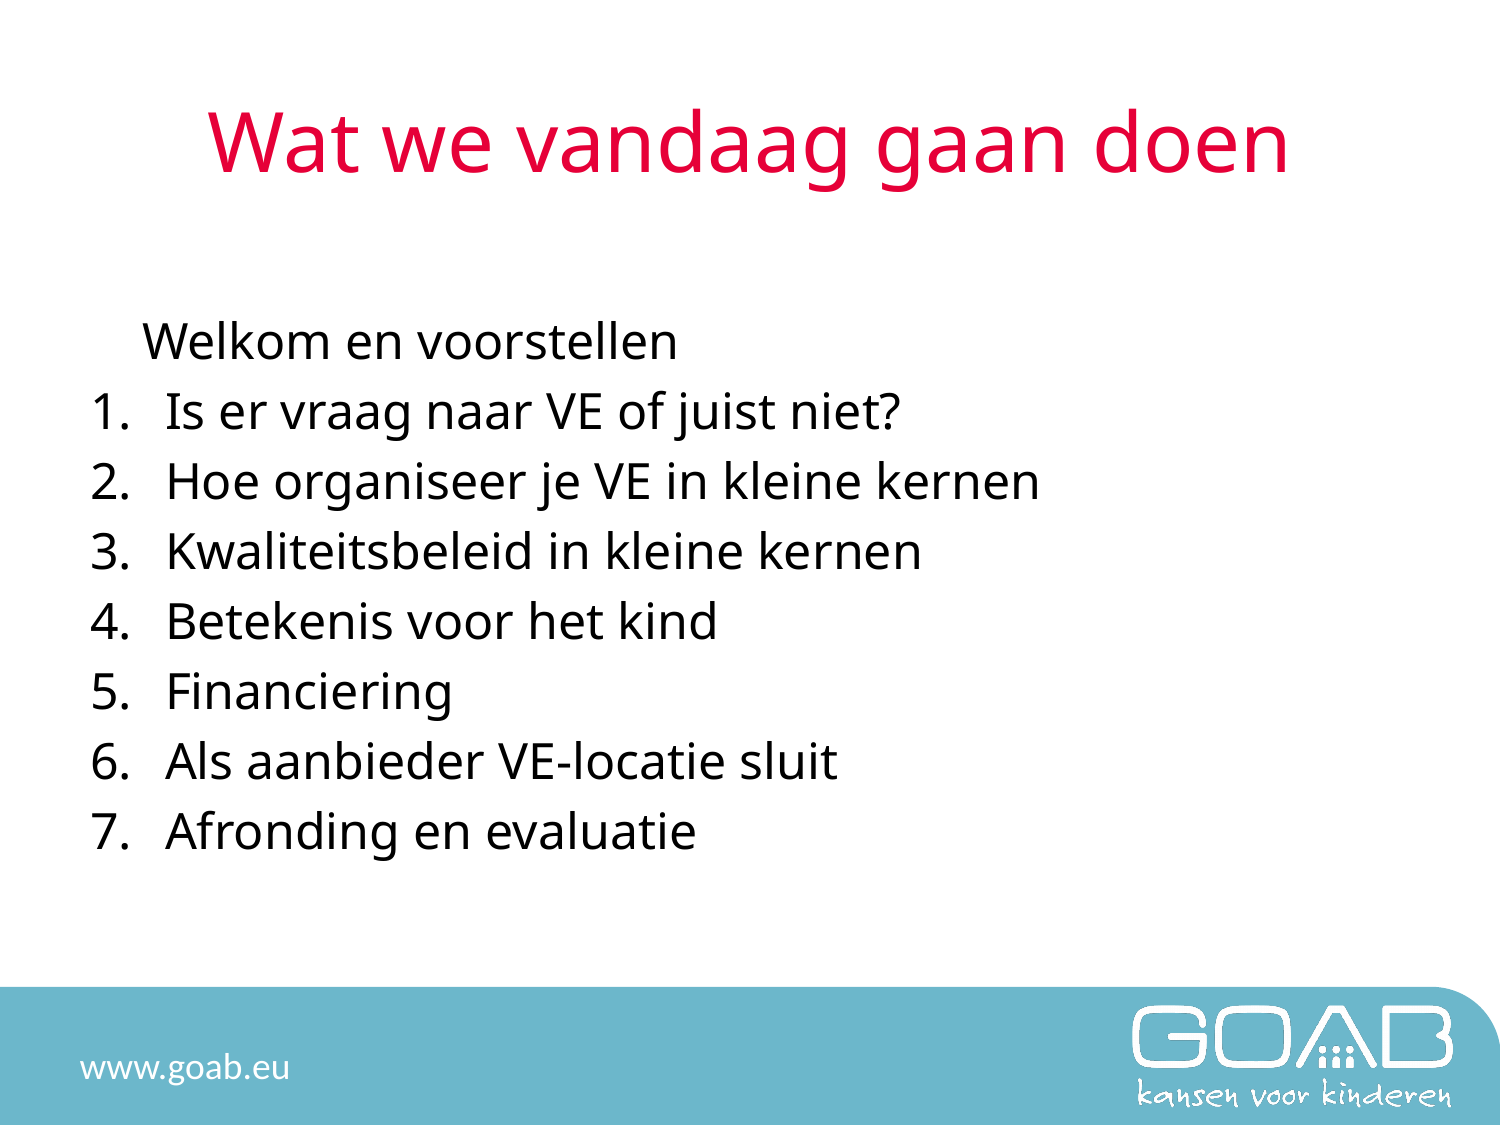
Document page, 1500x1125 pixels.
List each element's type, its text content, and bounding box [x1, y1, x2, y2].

picture [1128, 1001, 1457, 1112]
list Welkom en voorstellen Is er vraag naar VE of juist niet? Hoe organiseer je VE in kleine kernen Kwaliteitsbeleid in kleine kernen Betekenis voor het kind Financiering Als aanbieder VE-locatie sluit Afronding en evaluatie [75, 231, 1425, 1005]
title Wat we vandaag gaan doen [75, 45, 1425, 231]
